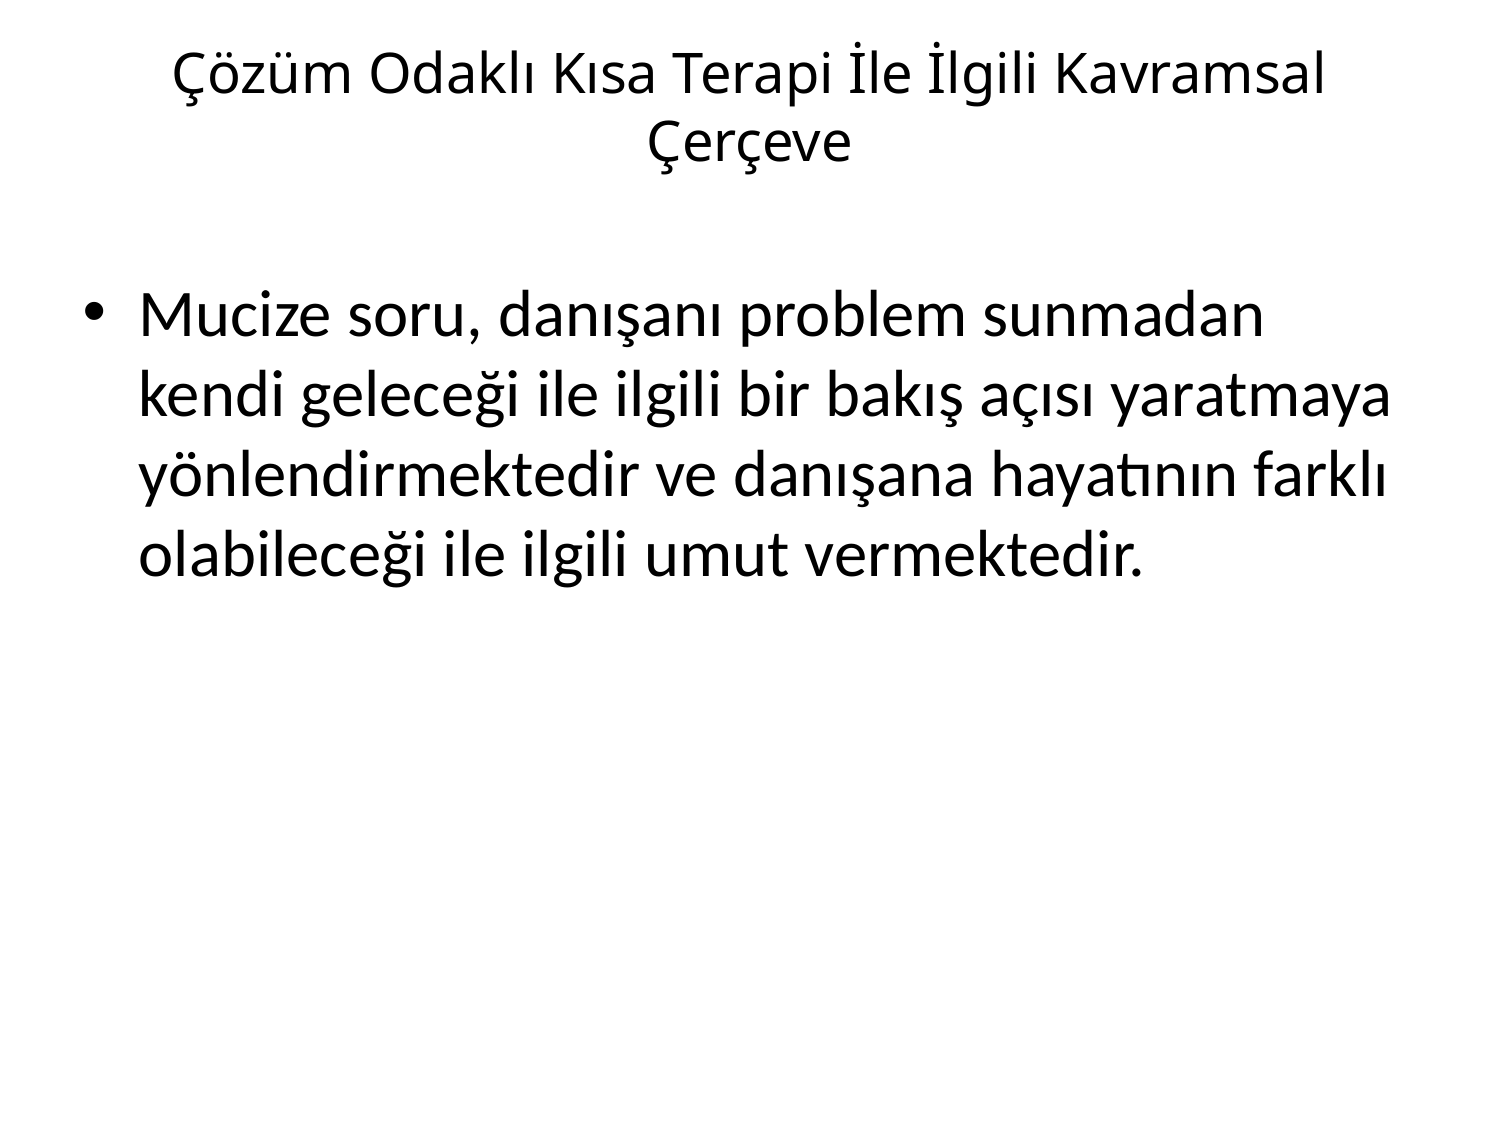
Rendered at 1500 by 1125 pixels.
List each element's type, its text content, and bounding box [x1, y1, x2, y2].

title Çözüm Odaklı Kısa Terapi İle İlgili Kavramsal Çerçeve [74, 44, 1426, 234]
list Mucize soru, danışanı problem sunmadan kendi geleceği ile ilgili bir bakış açısı yaratmaya yönlendirmektedir ve danışana hayatının farklı olabileceği ile ilgili umut vermektedir. [74, 261, 1426, 1006]
